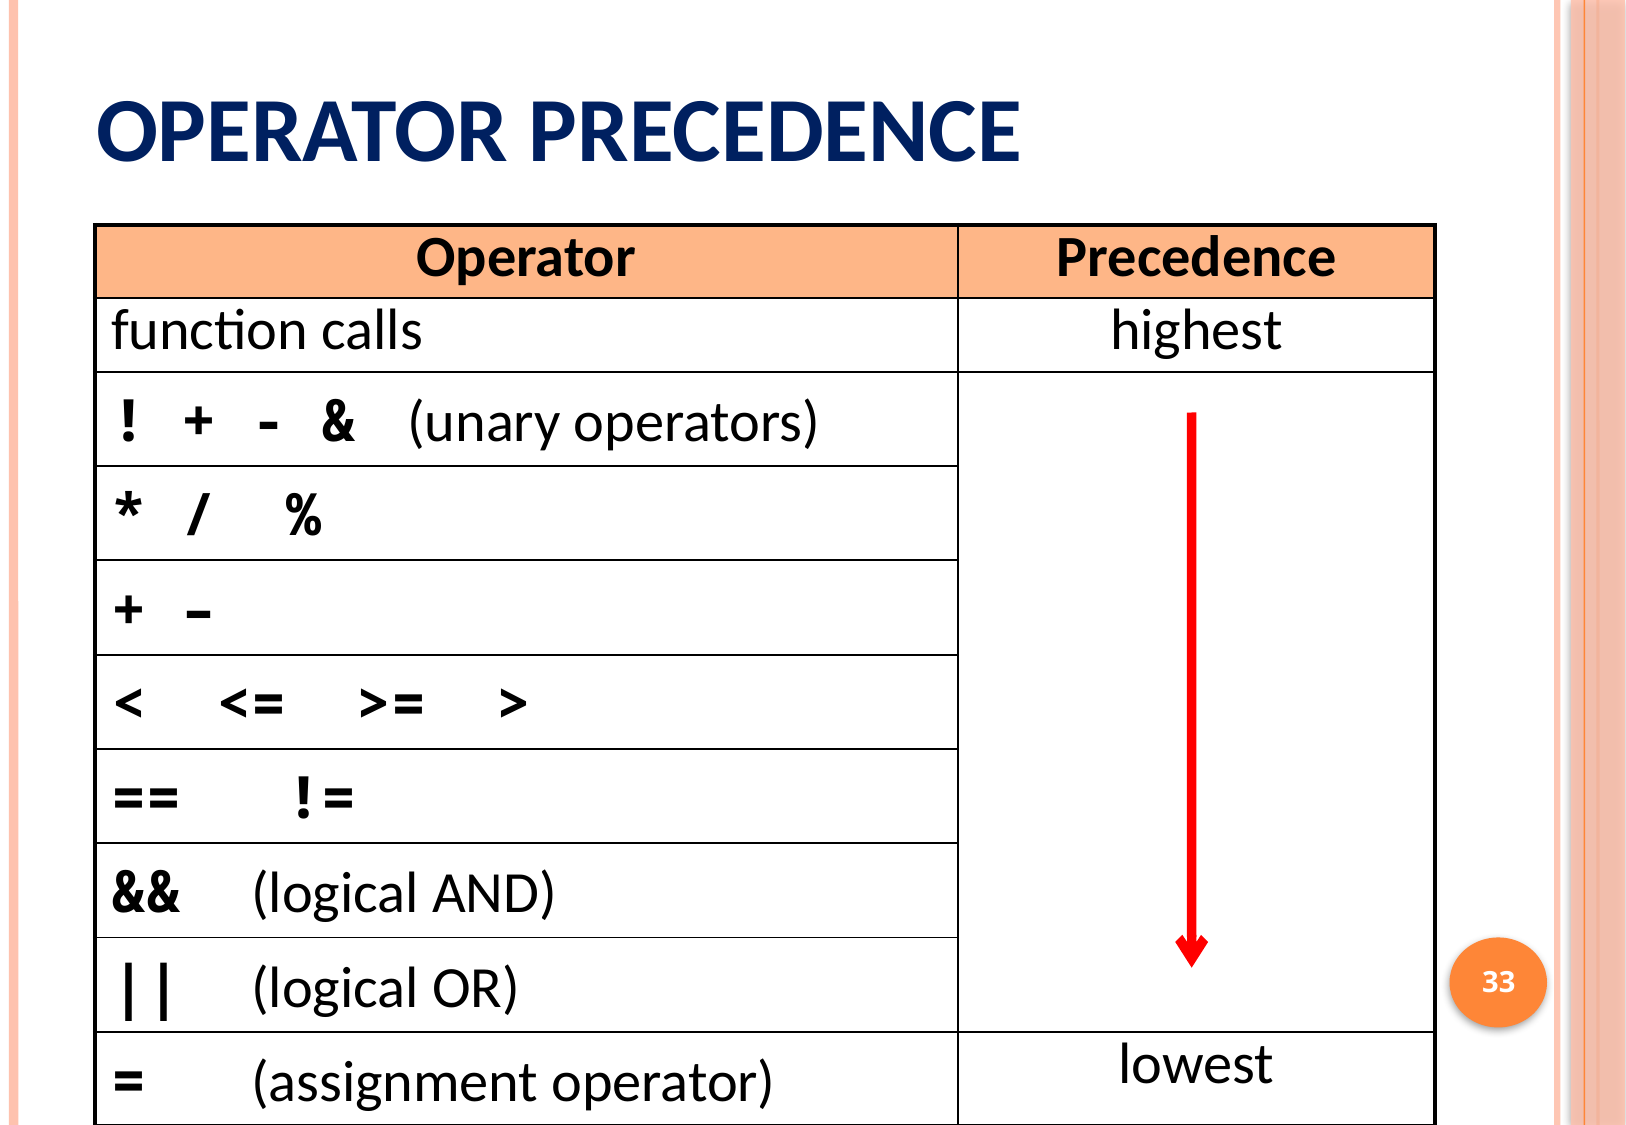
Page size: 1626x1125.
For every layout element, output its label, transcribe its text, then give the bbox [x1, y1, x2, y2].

table_cell = (assignment operator) [97, 1033, 957, 1124]
table_cell == != [97, 750, 957, 842]
text_box [1184, 412, 1199, 968]
table_cell highest [959, 299, 1433, 371]
table_cell + – [97, 561, 957, 654]
table_cell < <= >= > [97, 656, 957, 748]
title Operator Precedence [81, 45, 1409, 188]
table_cell || (logical OR) [97, 938, 957, 1031]
table_cell ! + - & (unary operators) [97, 373, 957, 465]
table_cell && (logical AND) [97, 844, 957, 937]
table_cell [959, 373, 1433, 1031]
table_cell lowest [959, 1033, 1433, 1124]
table_header Precedence [959, 227, 1433, 297]
table_cell function calls [97, 299, 957, 371]
table_header Operator [97, 227, 957, 297]
slide_number 33 [1444, 940, 1553, 1027]
table_cell * / % [97, 467, 957, 559]
